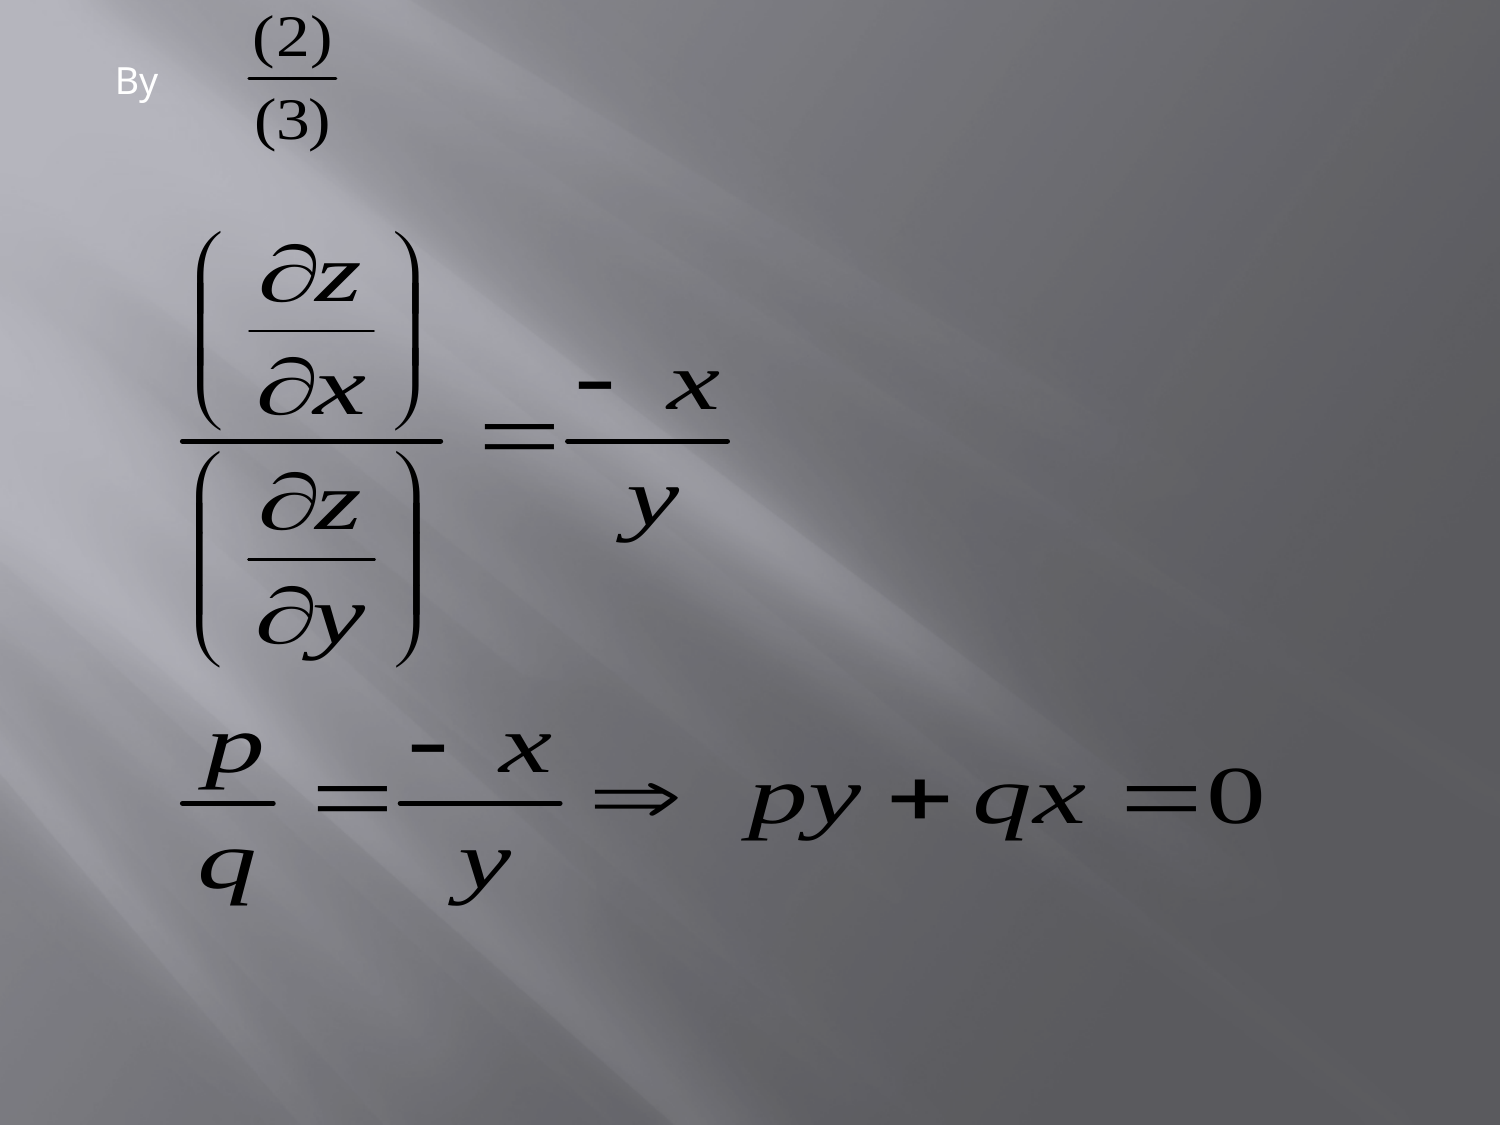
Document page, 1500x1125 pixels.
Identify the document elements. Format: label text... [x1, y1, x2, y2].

text_box By [99, 49, 213, 110]
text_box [237, 0, 351, 163]
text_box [162, 212, 1288, 926]
